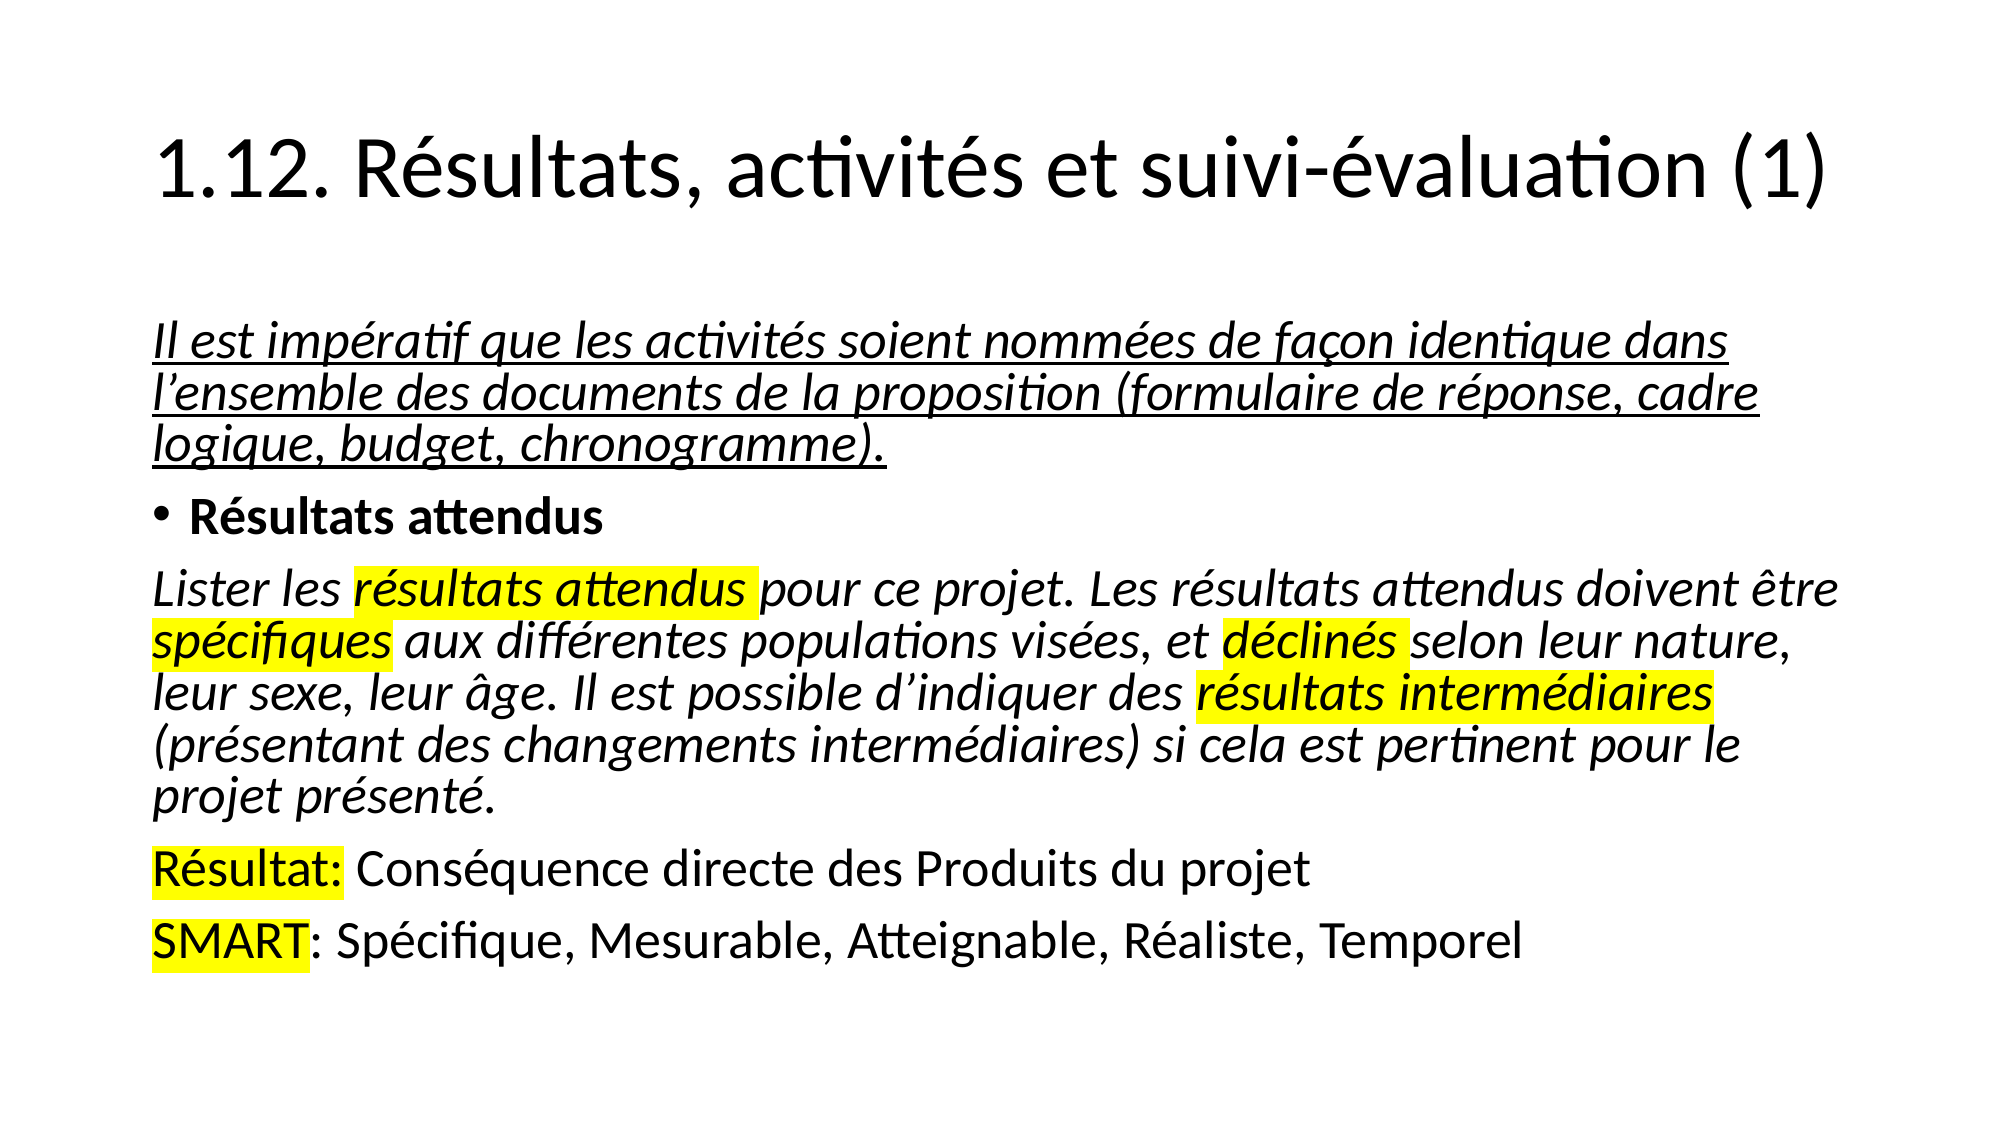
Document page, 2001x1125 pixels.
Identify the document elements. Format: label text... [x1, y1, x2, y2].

title 1.12. Résultats, activités et suivi-évaluation (1) [137, 59, 1863, 278]
list Il est impératif que les activités soient nommées de façon identique dans l’ensemble des documents de la proposition (formulaire de réponse, cadre logique, budget, chronogramme). Résultats attendus Lister les résultats attendus pour ce projet. Les résultats attendus doivent être spécifiques aux différentes populations visées, et déclinés selon leur nature, leur sexe, leur âge. Il est possible d’indiquer des résultats intermédiaires (présentant des changements intermédiaires) si cela est pertinent pour le projet présenté. Résultat: Conséquence directe des Produits du projet SMART: Spécifique, Mesurable, Atteignable, Réaliste, Temporel [137, 309, 1863, 1024]
